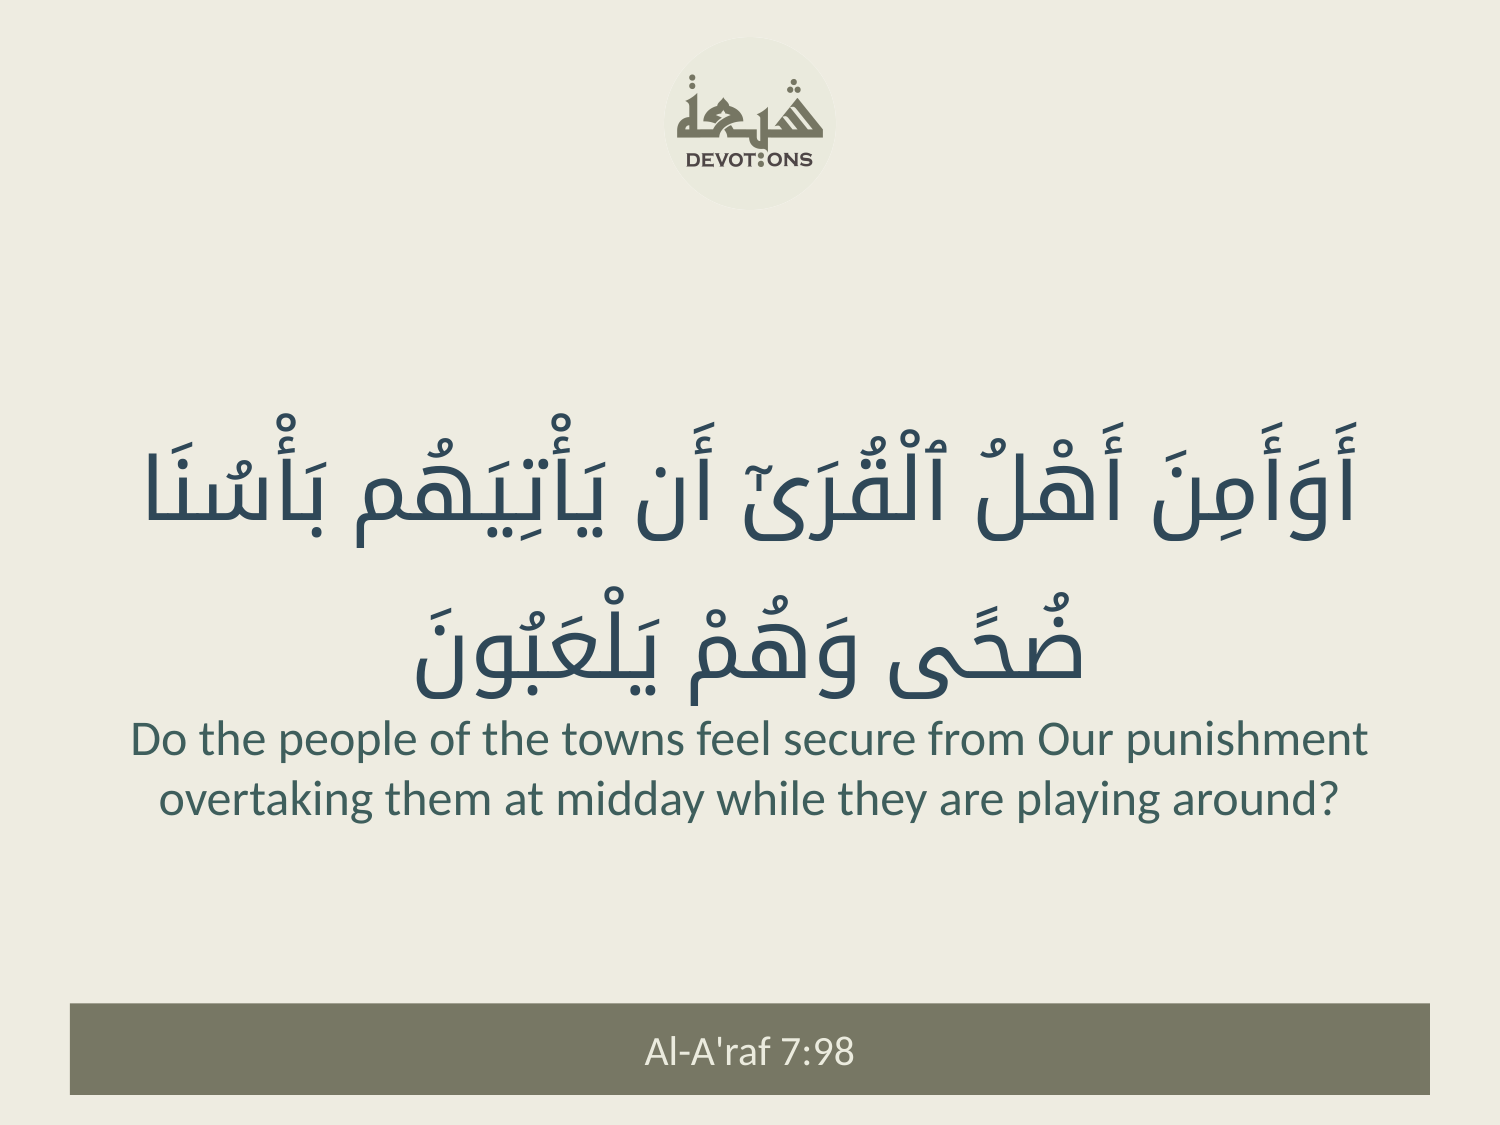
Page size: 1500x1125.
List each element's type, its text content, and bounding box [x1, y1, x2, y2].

list Al-A'raf 7:98 [69, 1003, 1430, 1095]
picture [656, 29, 844, 203]
list أَوَأَمِنَ أَهْلُ ٱلْقُرَىٰٓ أَن يَأْتِيَهُم بَأْسُنَا ضُحًى وَهُمْ يَلْعَبُونَ Do the people of the towns feel secure from Our punishment overtaking them at midday while they are playing around? [69, 203, 1430, 1003]
